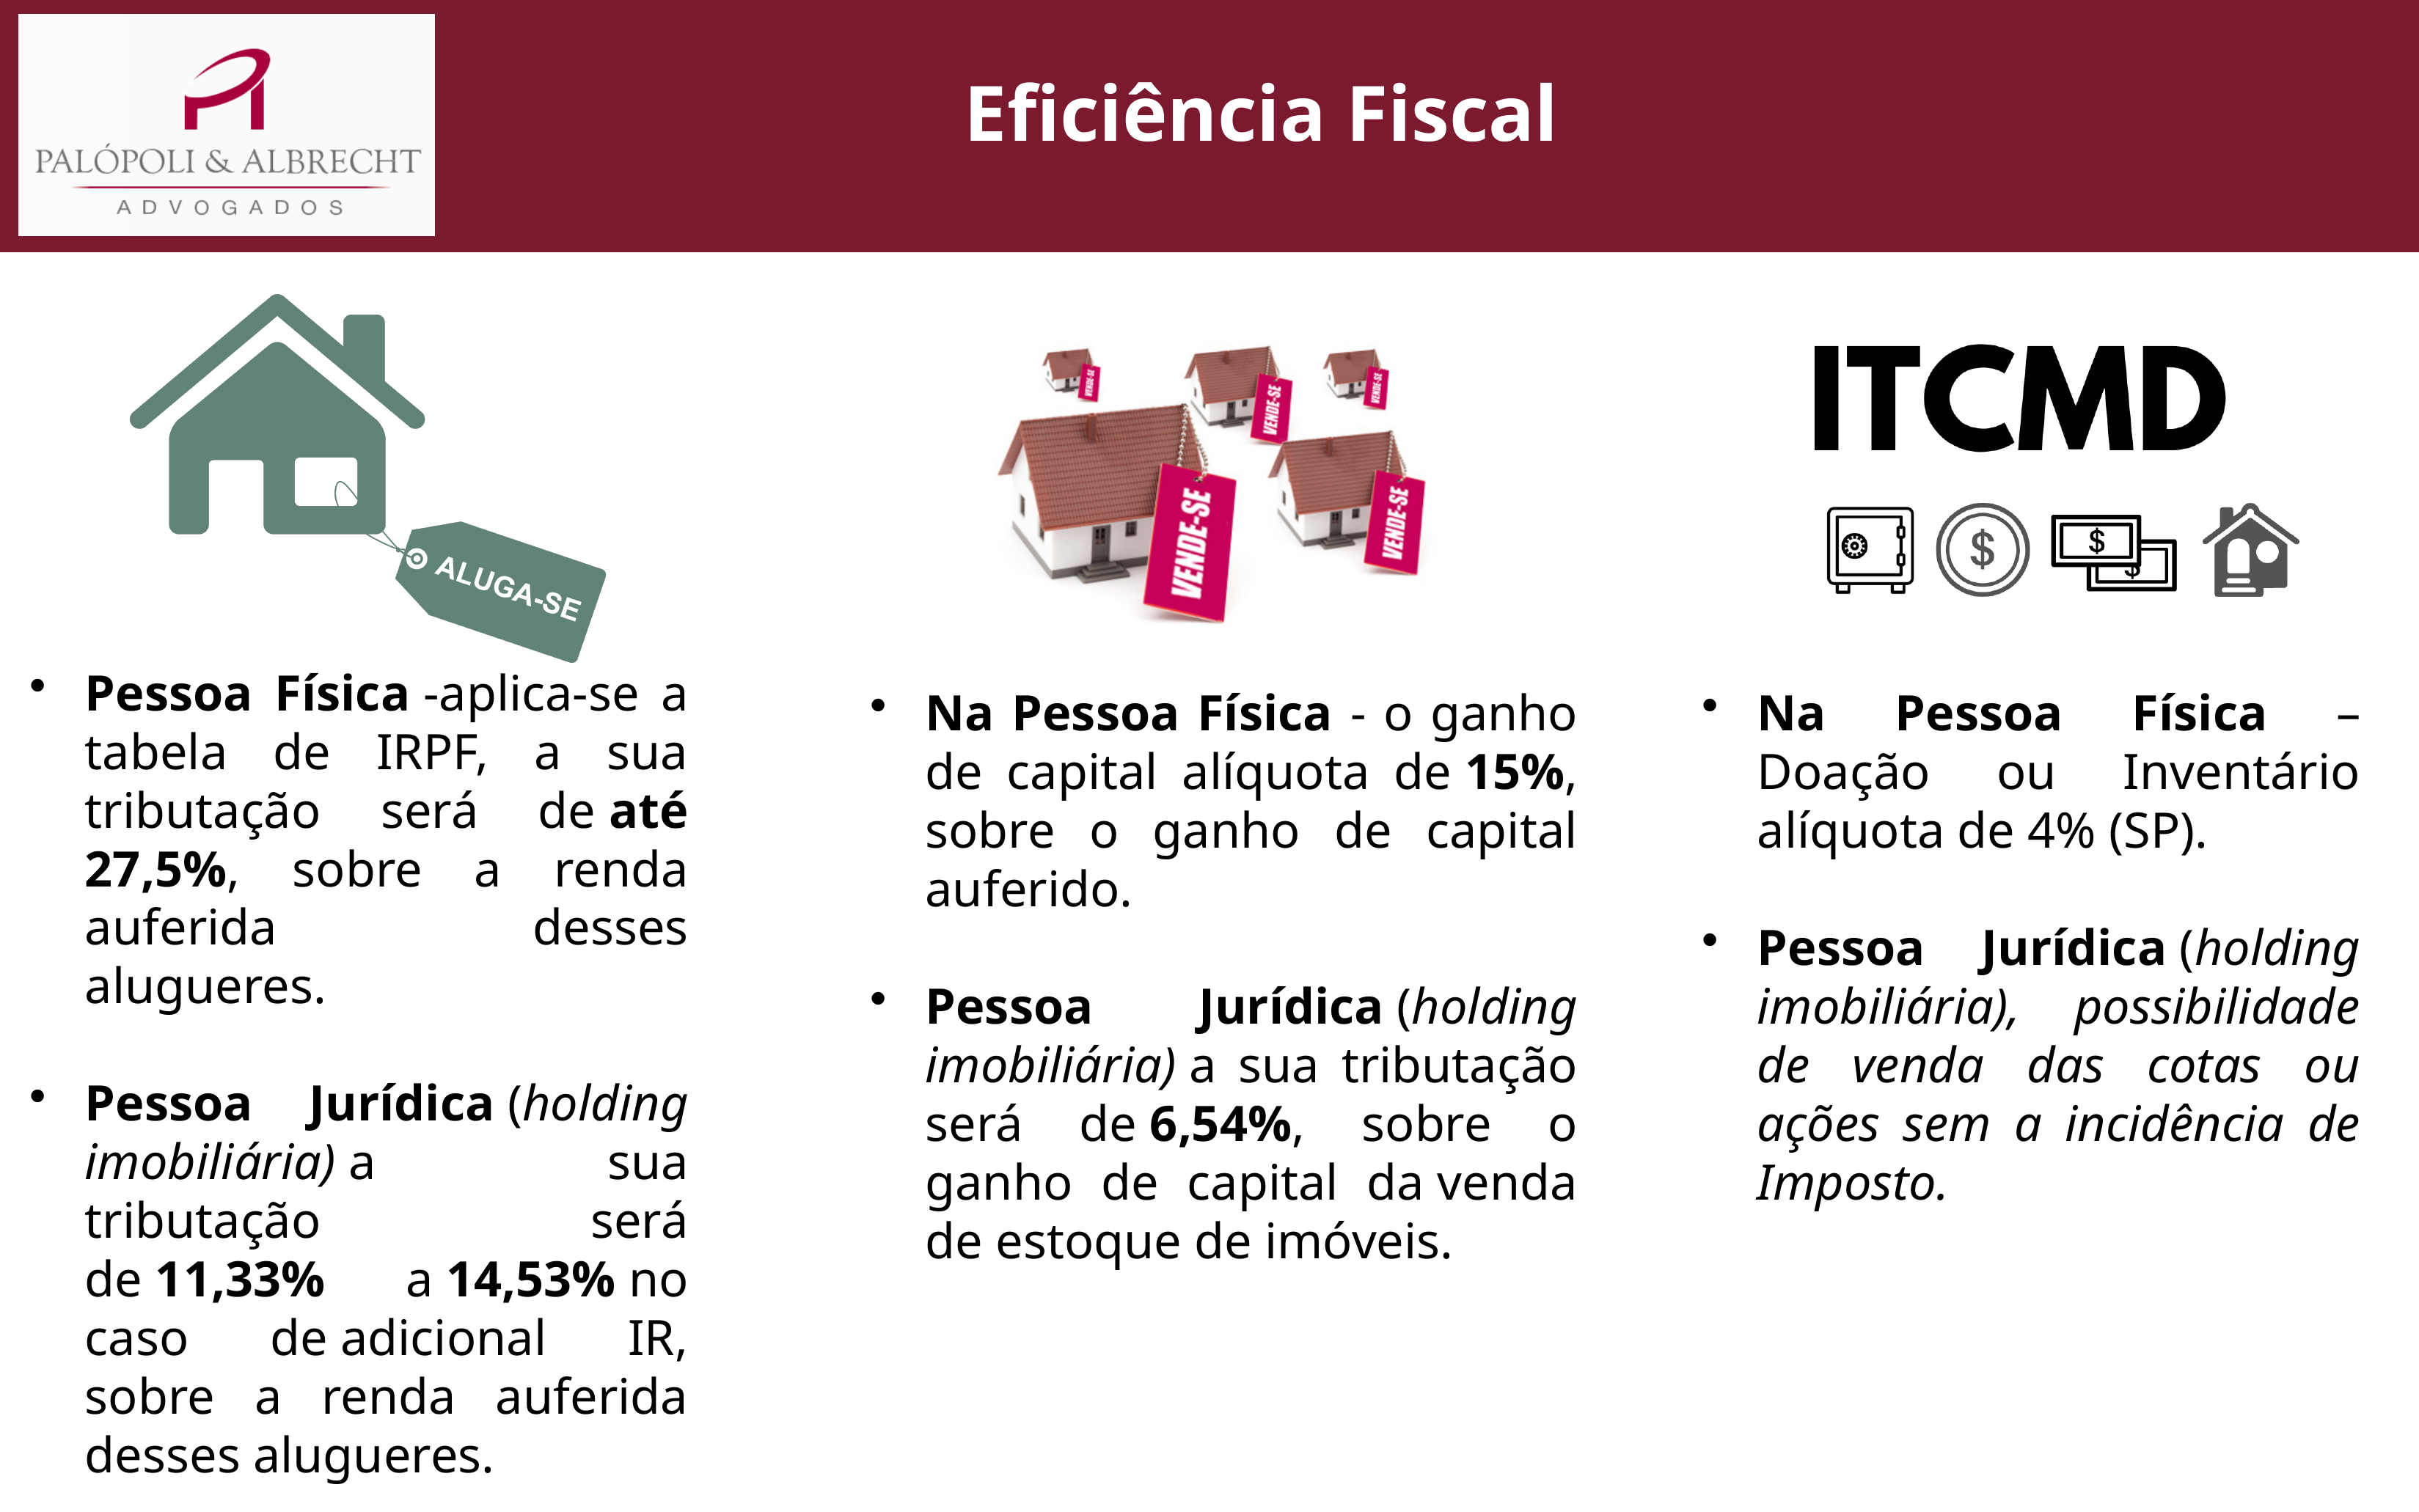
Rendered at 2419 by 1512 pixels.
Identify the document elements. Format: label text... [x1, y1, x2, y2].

text_box Na Pessoa Física – Doação ou Inventário alíquota de 4% (SP). Pessoa Jurídica (holding imobiliária), possibilidade de venda das cotas ou ações sem a incidência de Imposto. [1691, 676, 2373, 1215]
picture [1799, 332, 2302, 627]
picture [976, 334, 1441, 627]
picture [130, 294, 606, 663]
picture [0, 0, 2419, 252]
text_box Pessoa Física -aplica-se a tabela de IRPF, a sua tributação será de até 27,5%, sobre a renda auferida desses alugueres.​ Pessoa Jurídica (holding imobiliária) a sua tributação será de 11,33% a 14,53% no caso de adicional IR, sobre a renda auferida desses alugueres.​ [18, 656, 700, 1489]
text_box Na Pessoa Física - o ganho de capital alíquota de 15%, sobre o ganho de capital auferido.​ Pessoa Jurídica (holding imobiliária) a sua tributação será de 6,54%, sobre o ganho de capital da venda de estoque de imóveis.​ [859, 676, 1589, 1274]
